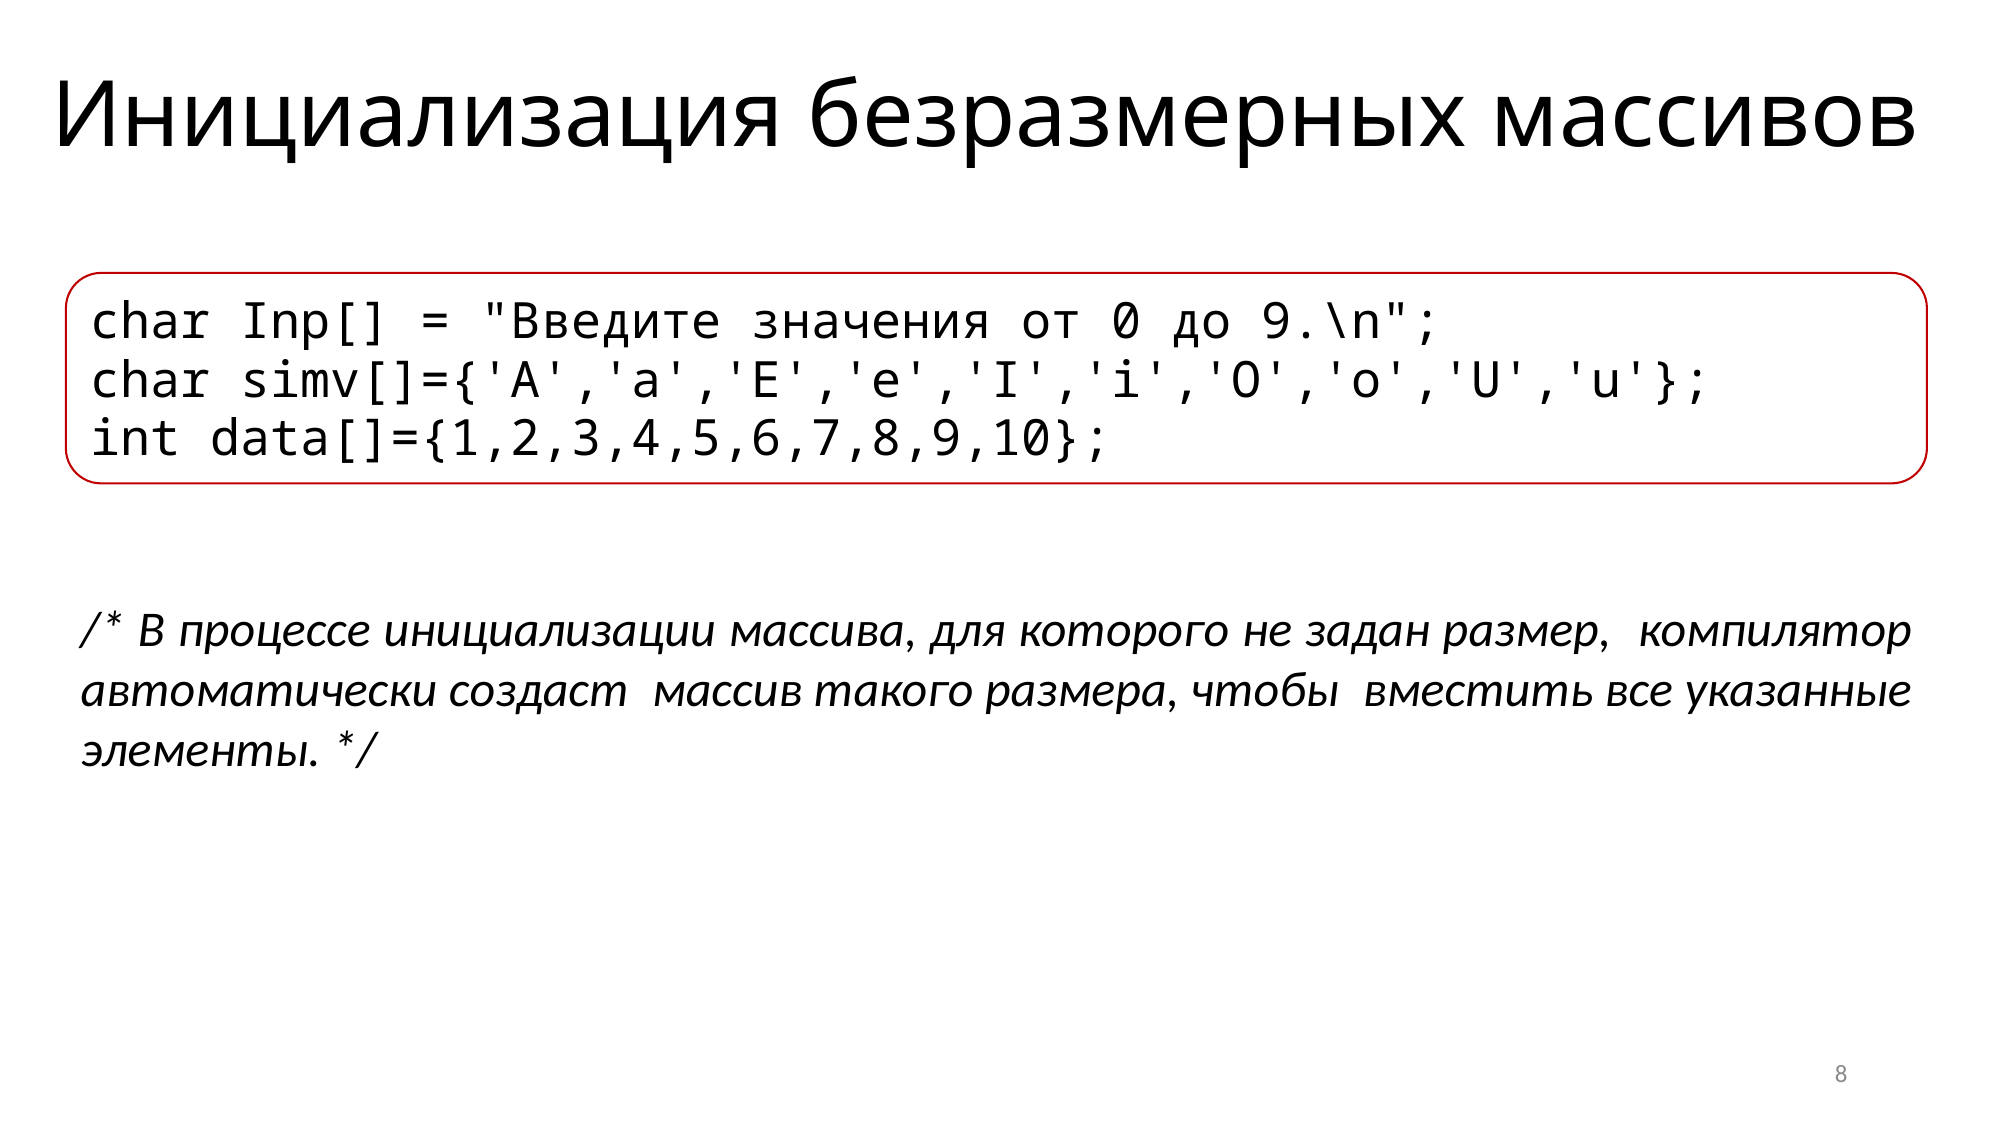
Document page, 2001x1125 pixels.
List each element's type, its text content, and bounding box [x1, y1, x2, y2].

text_box /* В процессе инициализации массива, для которого не задан размер, компилятор автоматически создаст массив такого размера, чтобы вместить все указанные элементы. */ [65, 589, 1927, 784]
title Инициализация безразмерных массивов [36, 41, 1976, 192]
text_box char Inp[] = "Введите значения от 0 до 9.\n"; char simv[]={'A','a','E','e','I','i','O','o','U','u'}; int data[]={1,2,3,4,5,6,7,8,9,10}; [65, 272, 1927, 484]
slide_number 8 [1412, 1042, 1863, 1103]
